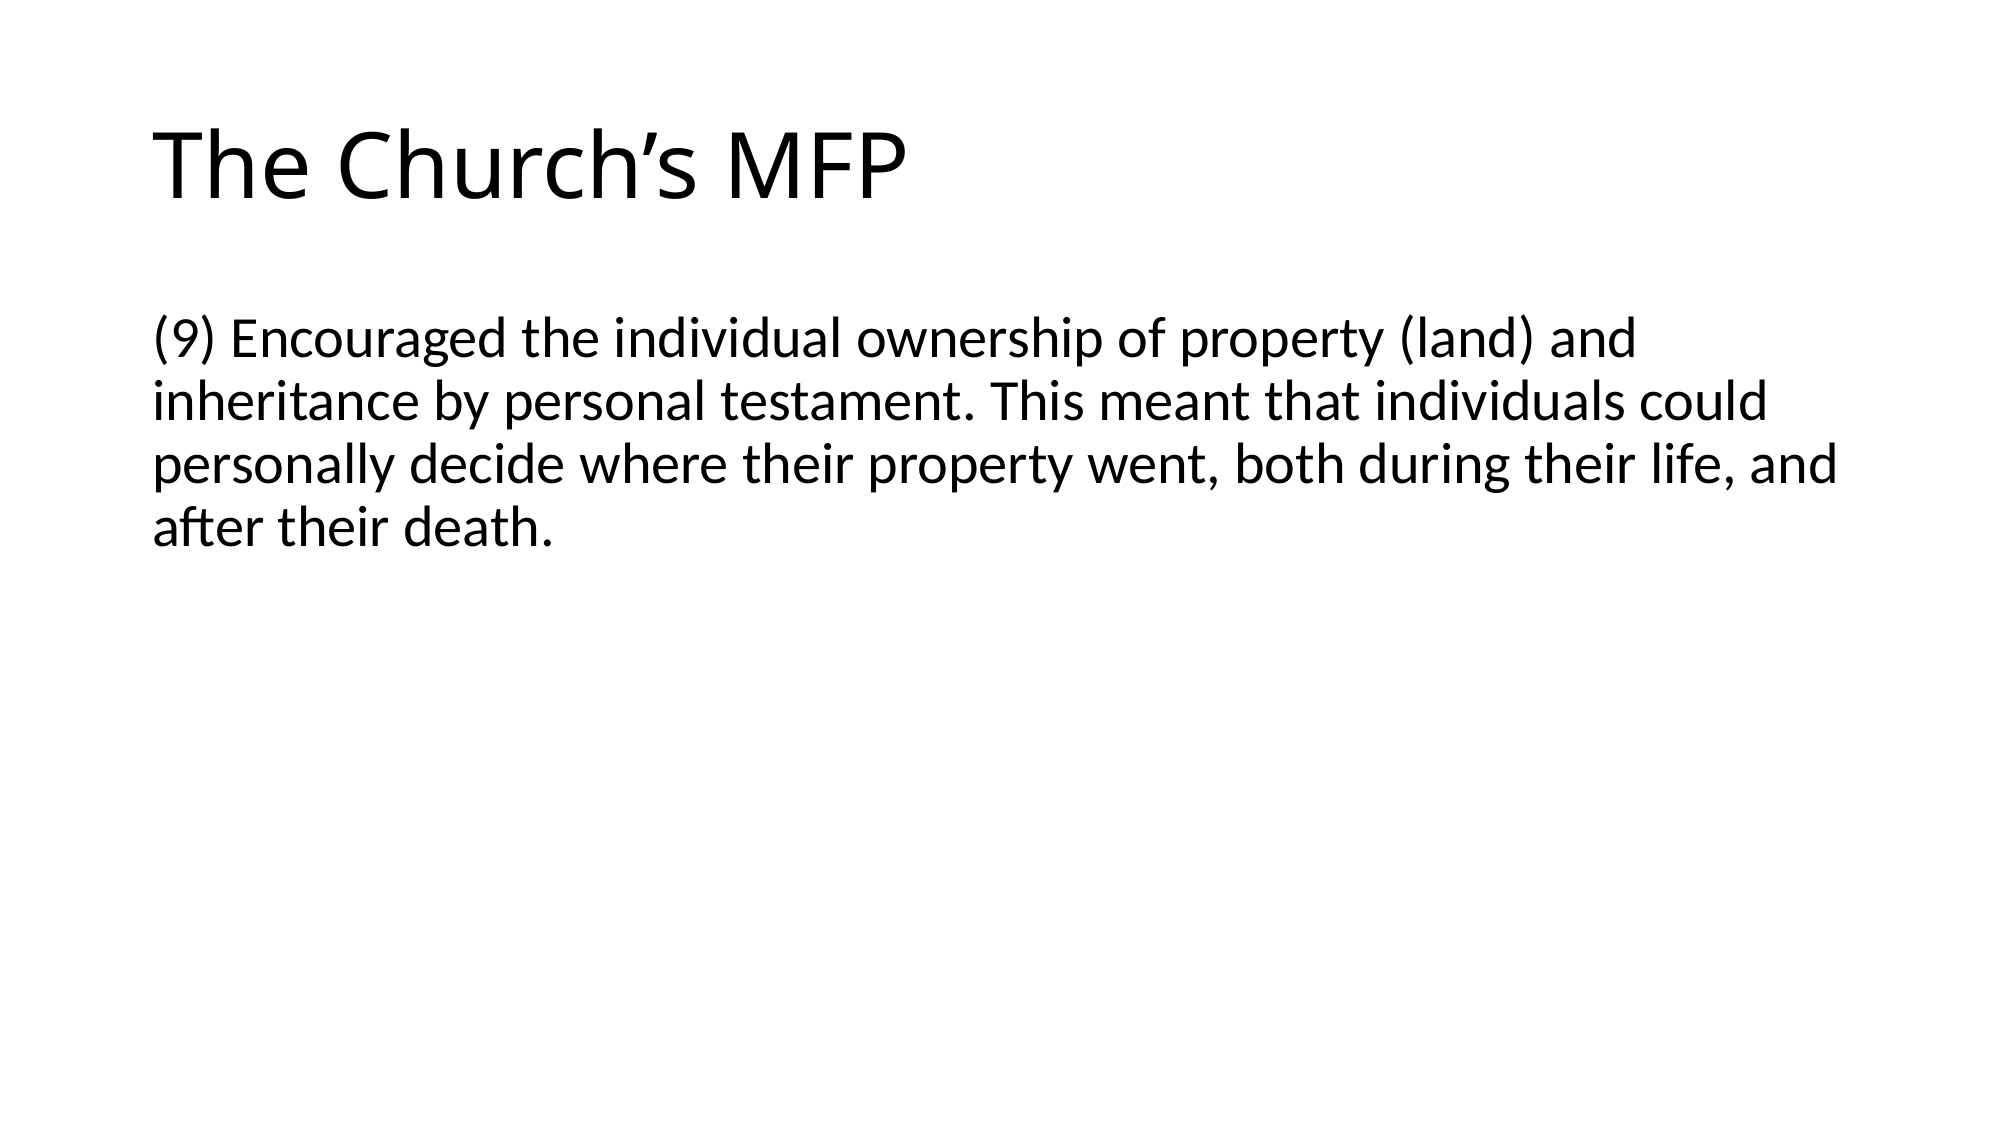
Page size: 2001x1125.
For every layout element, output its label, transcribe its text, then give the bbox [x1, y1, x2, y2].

title The Church’s MFP [137, 59, 1863, 278]
list (9) Encouraged the individual ownership of property (land) and inheritance by personal testament. This meant that individuals could personally decide where their property went, both during their life, and after their death. [137, 299, 1863, 1014]
